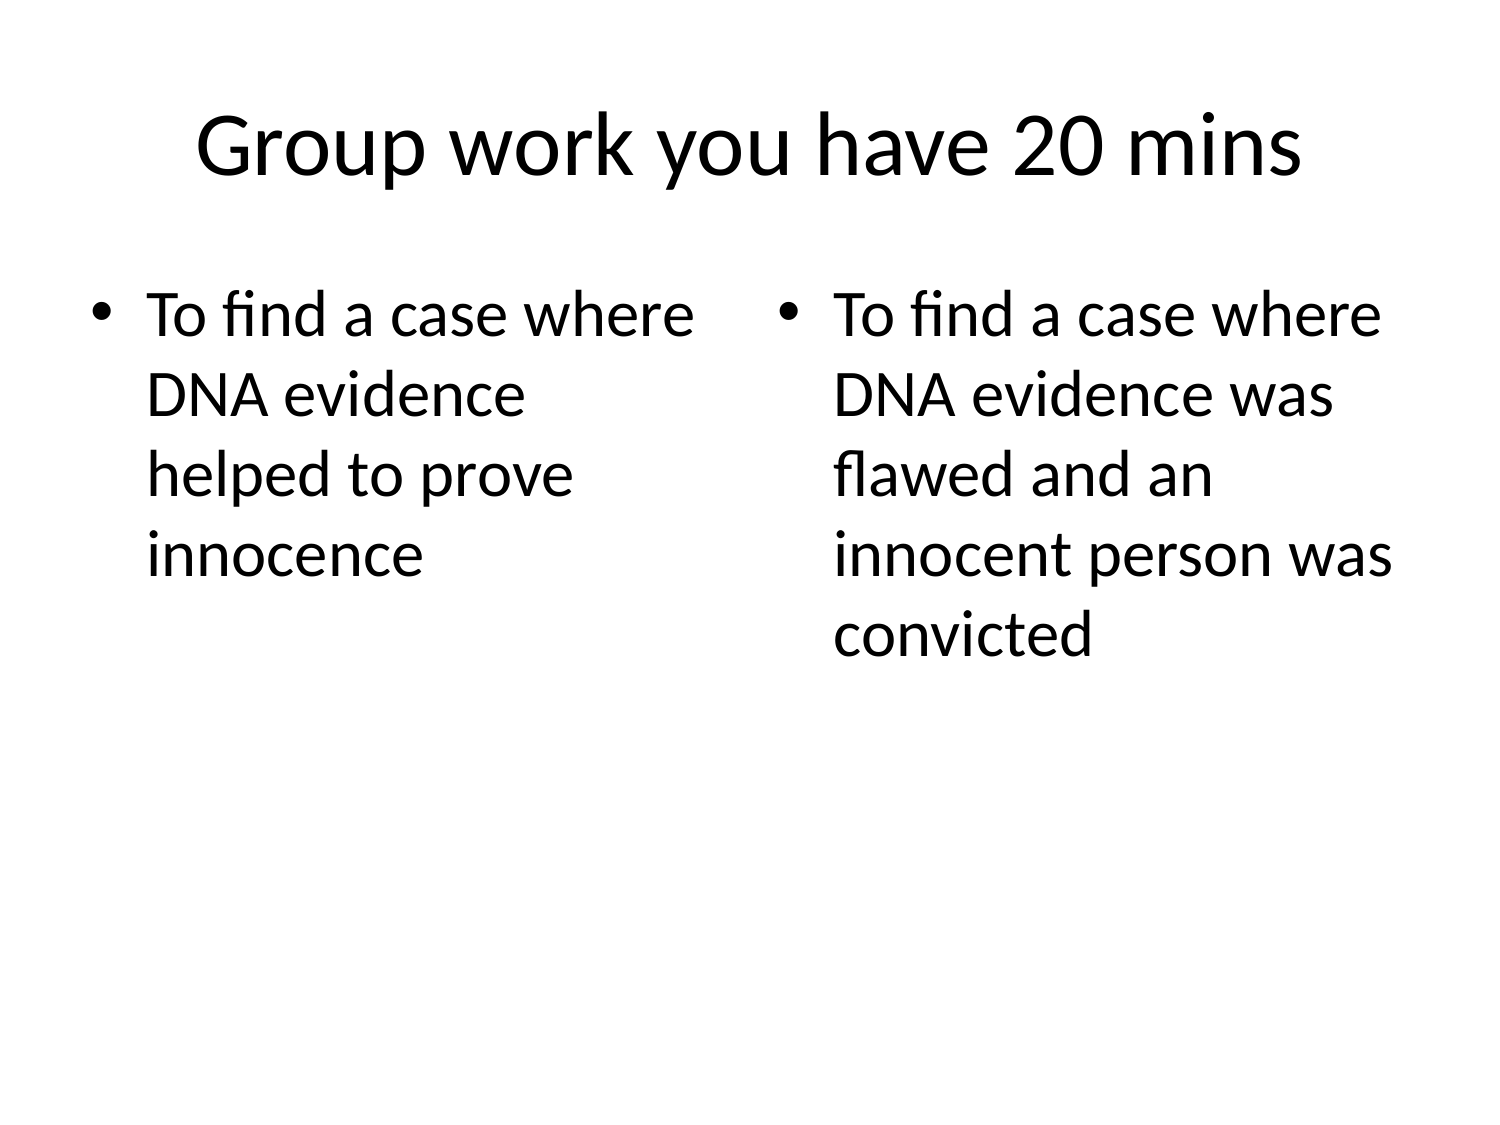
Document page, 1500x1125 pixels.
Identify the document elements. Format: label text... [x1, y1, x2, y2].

list To find a case where DNA evidence helped to prove innocence [75, 262, 738, 1006]
list To find a case where DNA evidence was flawed and an innocent person was convicted [762, 262, 1425, 1006]
title Group work you have 20 mins [75, 45, 1425, 233]
